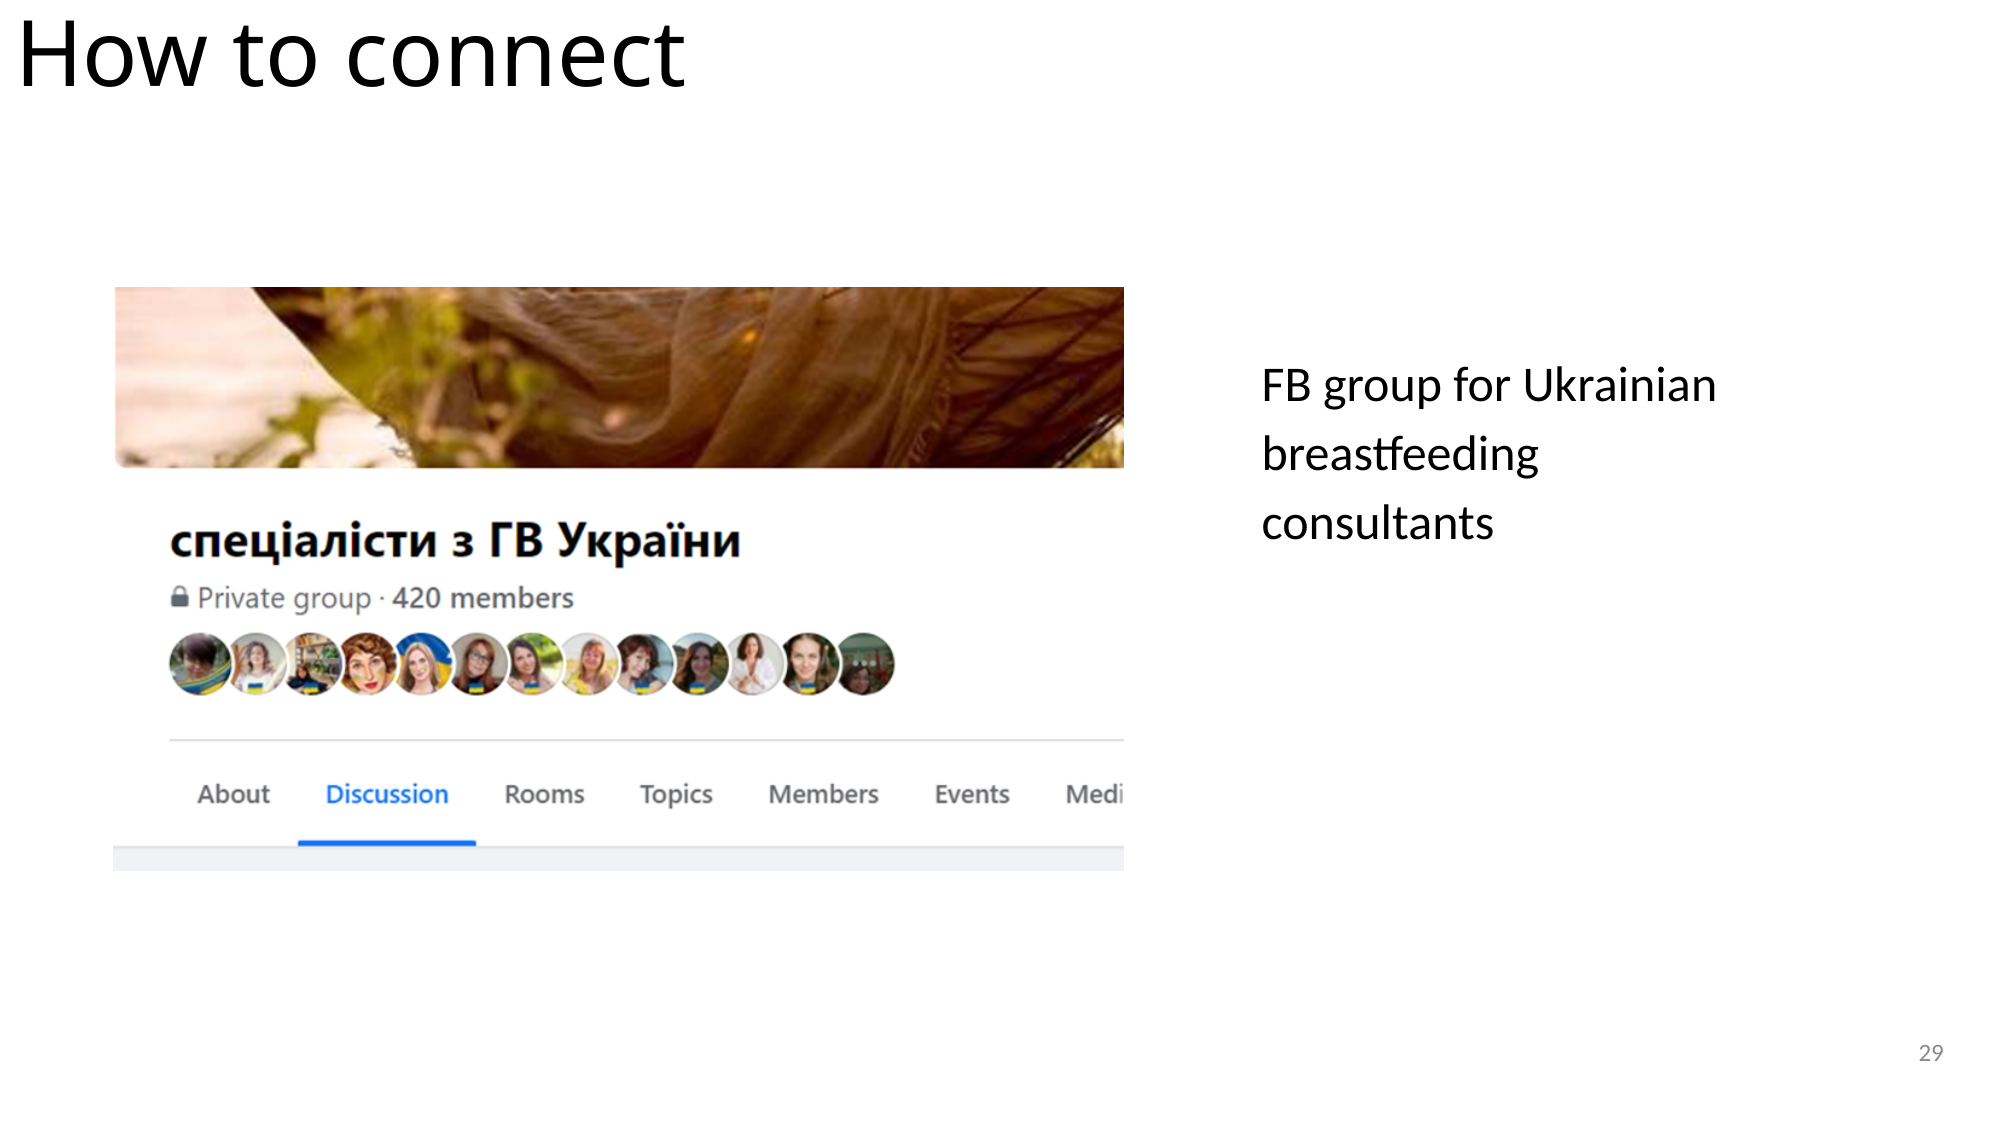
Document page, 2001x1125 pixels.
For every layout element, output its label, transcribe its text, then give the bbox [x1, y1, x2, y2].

slide_number 29 [1492, 1021, 1959, 1082]
picture [113, 287, 1124, 871]
title How to connect [0, 0, 897, 124]
text_box FB group for Ukrainian breastfeeding consultants [1246, 327, 1739, 565]
